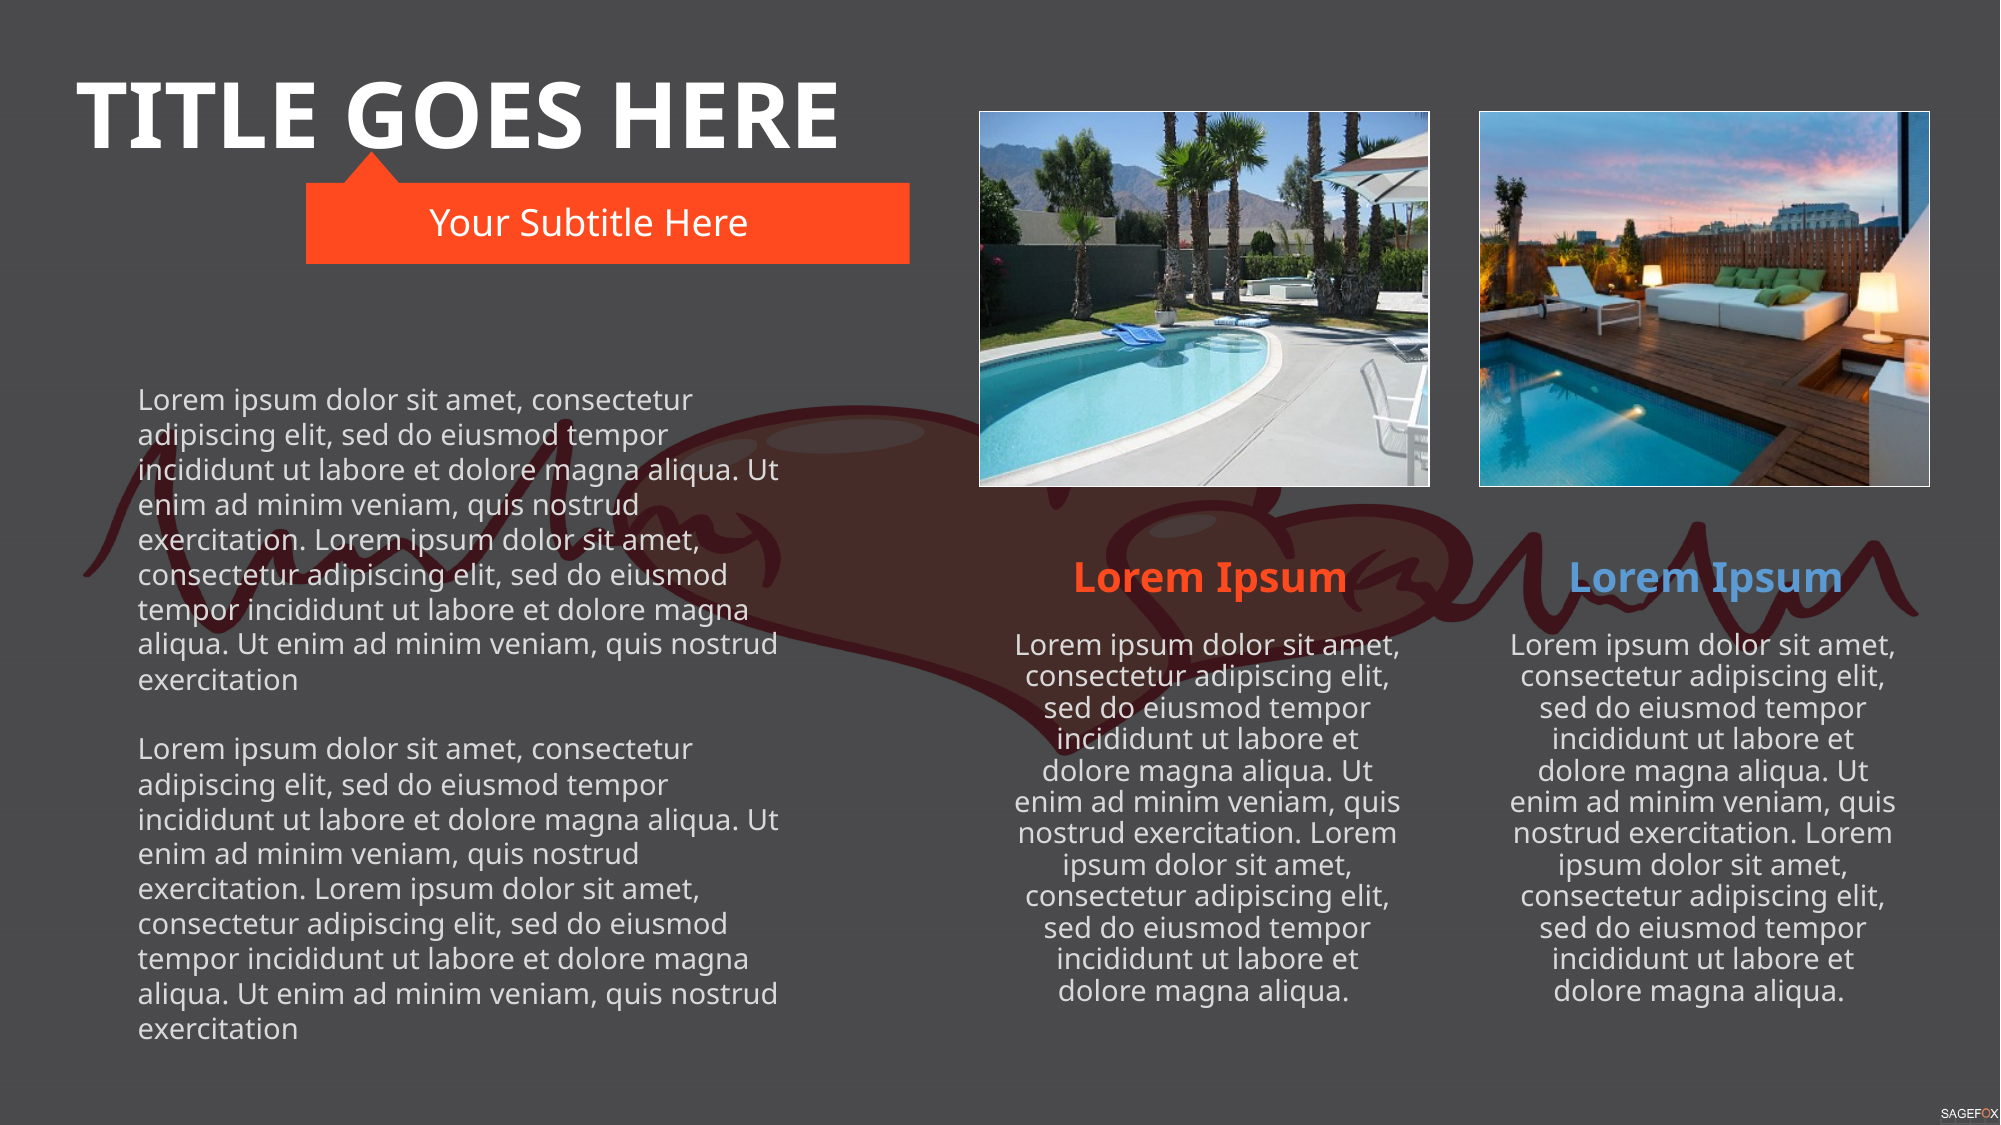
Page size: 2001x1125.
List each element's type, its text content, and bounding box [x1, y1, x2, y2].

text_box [1013, 543, 1404, 1006]
picture [1940, 0, 2001, 1125]
text_box TITLE GOES HERE [60, 49, 965, 175]
text_box Lorem ipsum dolor sit amet, consectetur adipiscing elit, sed do eiusmod tempor incididunt ut labore et dolore magna aliqua. Ut enim ad minim veniam, quis nostrud exercitation. Lorem ipsum dolor sit amet, consectetur adipiscing elit, sed do eiusmod tempor incididunt ut labore et dolore magna aliqua. Ut enim ad minim veniam, quis nostrud exercitation Lorem ipsum dolor sit amet, consectetur adipiscing elit, sed do eiusmod tempor incididunt ut labore et dolore magna aliqua. Ut enim ad minim veniam, quis nostrud exercitation. Lorem ipsum dolor sit amet, consectetur adipiscing elit, sed do eiusmod tempor incididunt ut labore et dolore magna aliqua. Ut enim ad minim veniam, quis nostrud exercitation [122, 373, 798, 1125]
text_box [1509, 543, 1900, 1006]
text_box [306, 151, 910, 264]
text_box [978, 110, 1430, 487]
text_box [1478, 110, 1930, 487]
